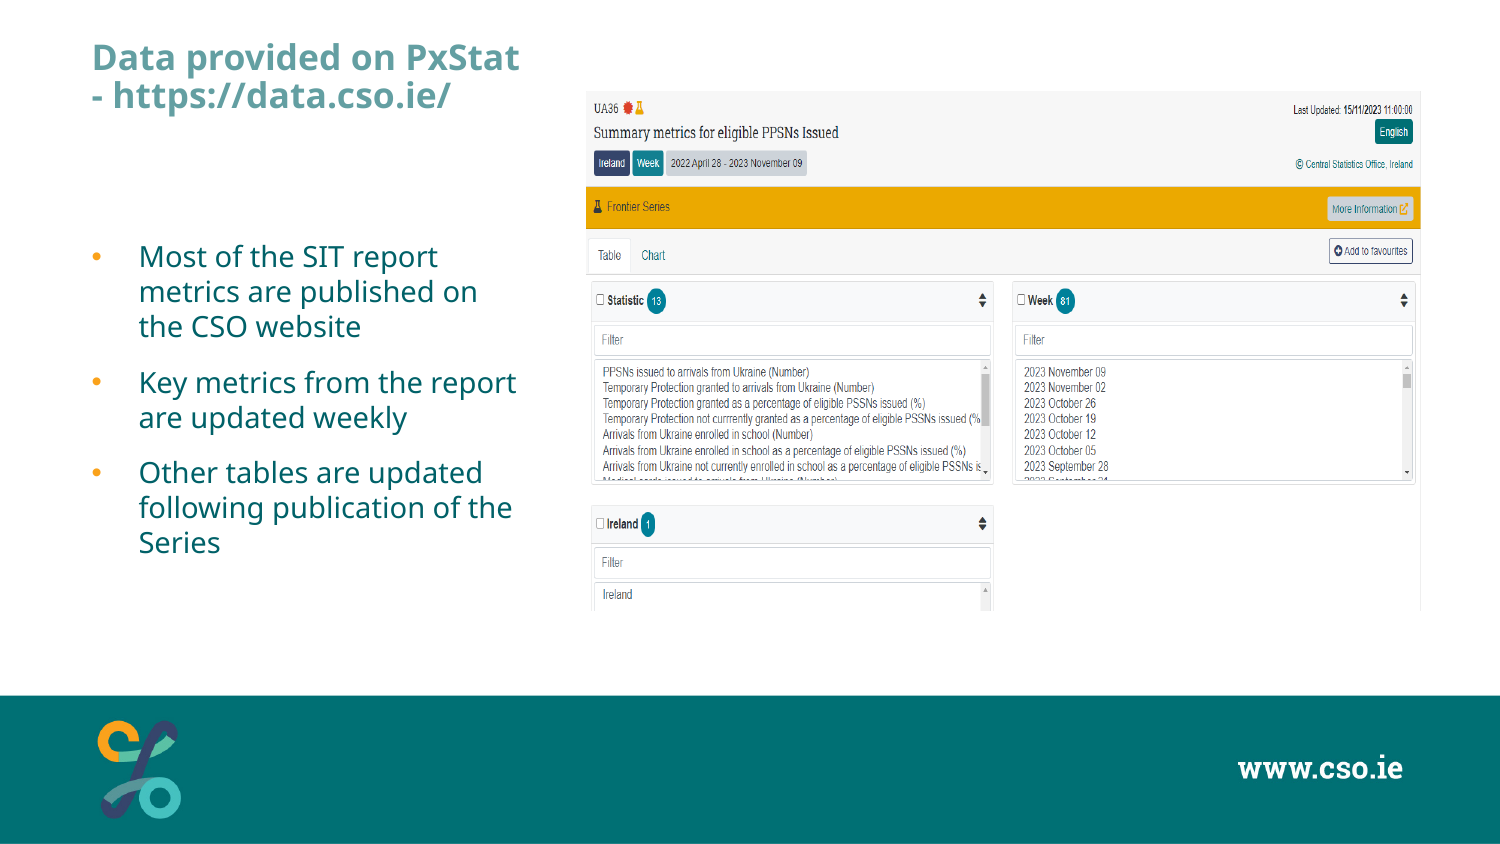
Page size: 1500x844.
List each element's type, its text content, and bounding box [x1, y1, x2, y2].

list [586, 90, 1426, 612]
list Most of the SIT report metrics are published on the CSO website Key metrics from the report are updated weekly Other tables are updated following publication of the Series [76, 175, 542, 669]
picture [0, 0, 1500, 844]
title Data provided on PxStat - https://data.cso.ie/ [76, 32, 542, 175]
